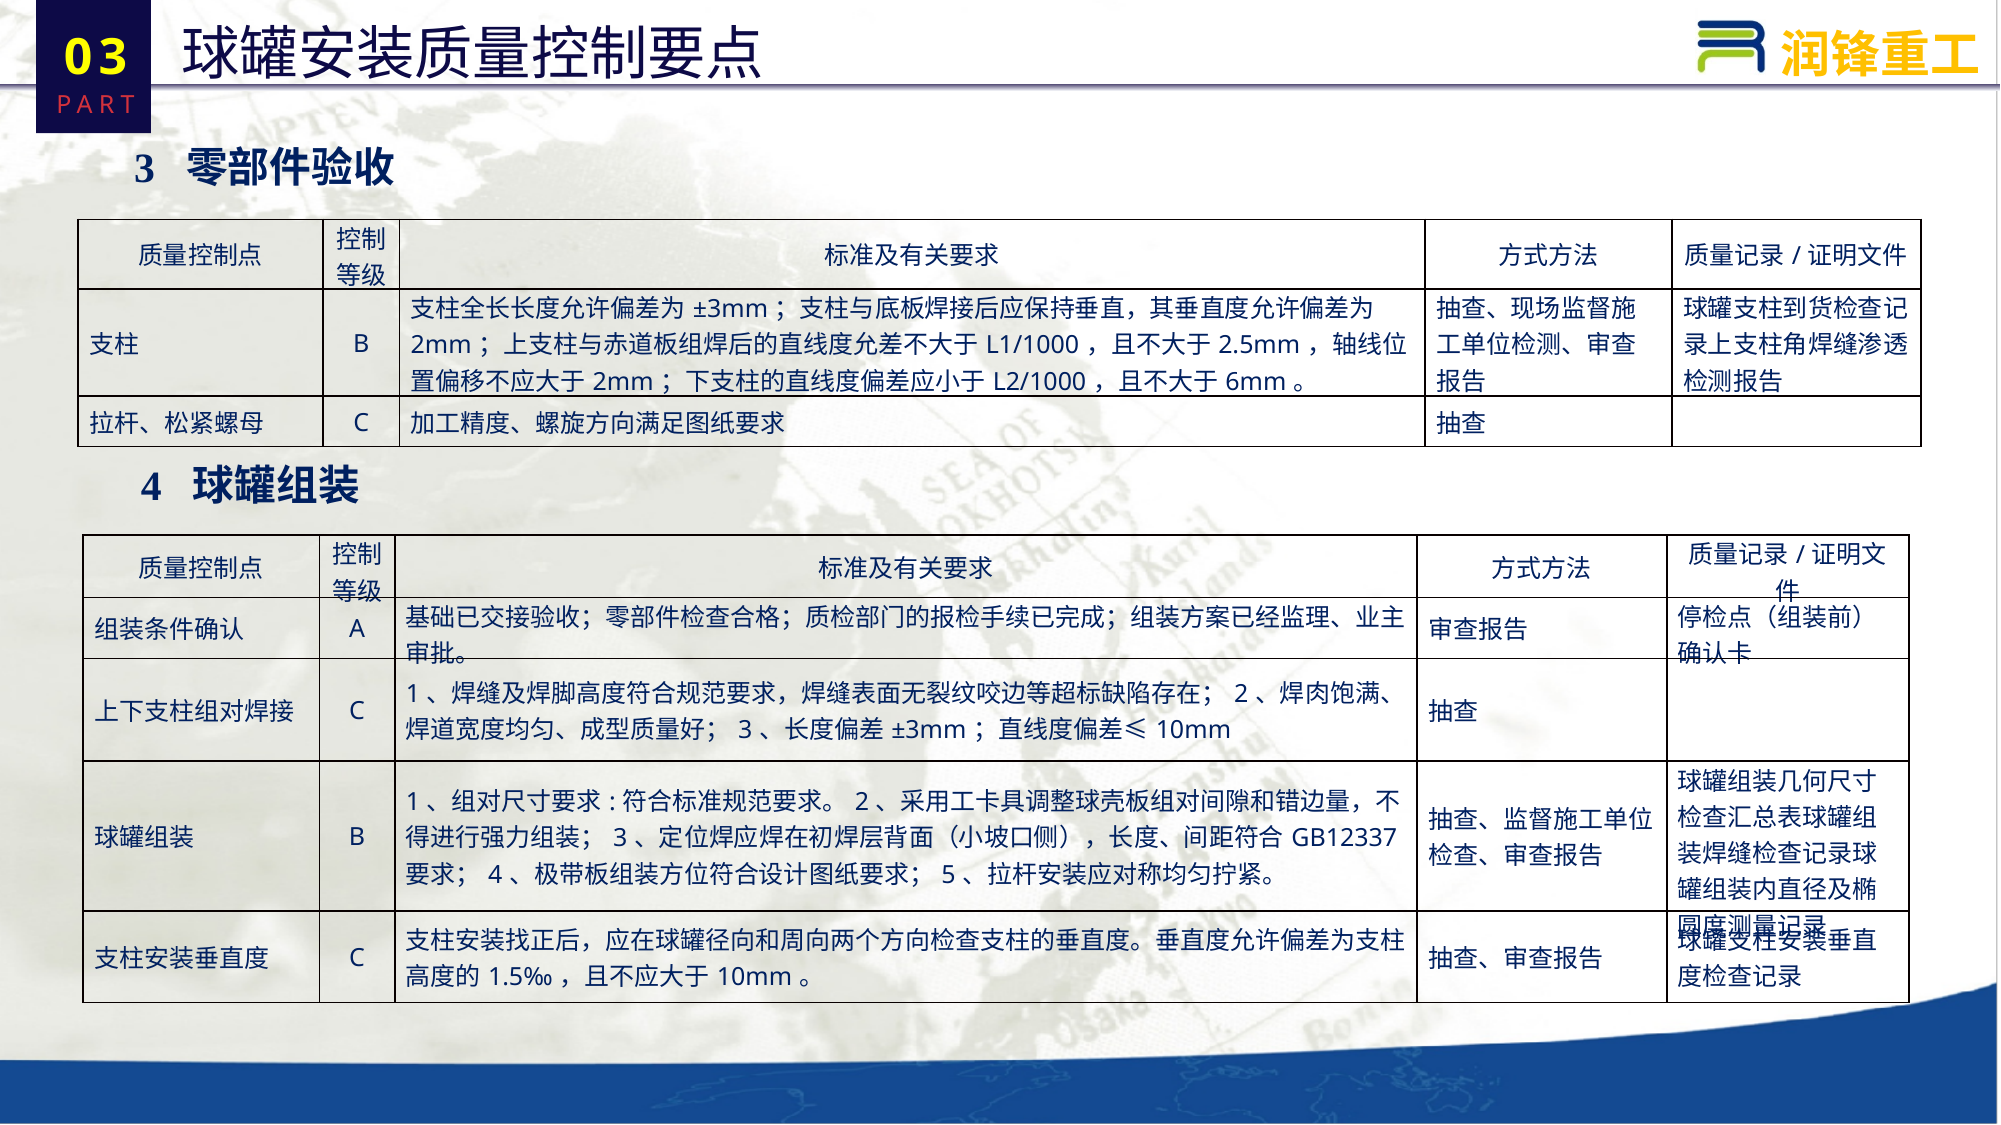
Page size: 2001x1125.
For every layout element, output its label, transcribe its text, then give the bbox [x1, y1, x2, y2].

table_cell 审查报告 [1418, 598, 1666, 658]
table_cell C [320, 659, 394, 760]
table_cell 抽查、监督施工单位检查、审查报告 [1418, 762, 1666, 910]
text_box [0, 84, 35, 91]
table_cell 加工精度、螺旋方向满足图纸要求 [400, 397, 1424, 446]
table_cell [1668, 659, 1908, 760]
text_box 3 零部件验收 [119, 133, 1783, 199]
table_cell 抽查、现场监督施工单位检测、审查报告 [1426, 290, 1671, 395]
table_cell A [320, 598, 394, 658]
table_cell C [324, 397, 399, 446]
table_header 质量控制点 [84, 536, 319, 597]
table_cell 1、组对尺寸要求:符合标准规范要求。2、采用工卡具调整球壳板组对间隙和错边量，不得进行强力组装；3、定位焊应焊在初焊层背面（小坡口侧），长度、间距符合GB12337要求；4、极带板组装方位符合设计图纸要求；5、拉杆安装应对称均匀拧紧。 [396, 762, 1416, 910]
table_header 质量记录/证明文件 [1673, 220, 1920, 288]
picture [0, 0, 35, 84]
table_cell 支柱安装垂直度 [84, 912, 319, 1002]
table_cell 球罐组装 [84, 762, 319, 910]
table_cell 组装条件确认 [84, 598, 319, 658]
picture [0, 0, 2001, 1125]
table_cell C [320, 912, 394, 1002]
text_box [156, 84, 2000, 91]
table_header 质量记录/证明文件 [1668, 536, 1908, 597]
table_header 方式方法 [1426, 220, 1671, 288]
table_cell 拉杆、松紧螺母 [79, 397, 322, 446]
table_cell 停检点（组装前）确认卡 [1668, 598, 1908, 658]
text_box 球罐安装质量控制要点 [166, 8, 780, 84]
table_cell 球罐组装几何尺寸检查汇总表球罐组装焊缝检查记录球罐组装内直径及椭圆度测量记录 [1668, 762, 1908, 910]
table_header 标准及有关要求 [396, 536, 1416, 597]
table_cell 球罐支柱到货检查记录上支柱角焊缝渗透检测报告 [1673, 290, 1920, 395]
text_box 4 球罐组装 [126, 451, 1790, 516]
table_cell 球罐支柱安装垂直度检查记录 [1668, 912, 1908, 1002]
text_box 润锋重工 [1765, 14, 2000, 90]
table_cell 基础已交接验收；零部件检查合格；质检部门的报检手续已完成；组装方案已经监理、业主审批。 [396, 598, 1416, 658]
table_cell 支柱安装找正后，应在球罐径向和周向两个方向检查支柱的垂直度。垂直度允许偏差为支柱高度的1.5‰，且不应大于10mm。 [396, 912, 1416, 1002]
table_cell 1、焊缝及焊脚高度符合规范要求，焊缝表面无裂纹咬边等超标缺陷存在；2、焊肉饱满、焊道宽度均匀、成型质量好；3、长度偏差±3mm；直线度偏差≤10mm [396, 659, 1416, 760]
table_header 控制等级 [320, 536, 394, 597]
table_cell B [324, 290, 399, 395]
table_header 质量控制点 [79, 220, 322, 288]
table_header 标准及有关要求 [400, 220, 1424, 288]
table_header 控制等级 [324, 220, 399, 288]
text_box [35, 0, 156, 134]
table_cell 抽查 [1418, 659, 1666, 760]
table_header 方式方法 [1418, 536, 1666, 597]
table_cell B [320, 762, 394, 910]
table_cell 抽查、审查报告 [1418, 912, 1666, 1002]
table_cell 支柱全长长度允许偏差为±3mm；支柱与底板焊接后应保持垂直，其垂直度允许偏差为2mm；上支柱与赤道板组焊后的直线度允差不大于L1/1000，且不大于2.5mm，轴线位置偏移不应大于2mm；下支柱的直线度偏差应小于L2/1000，且不大于6mm。 [400, 290, 1424, 395]
table_cell 上下支柱组对焊接 [84, 659, 319, 760]
table_cell 抽查 [1426, 397, 1671, 446]
table_cell 支柱 [79, 290, 322, 395]
table_cell [1673, 397, 1920, 446]
